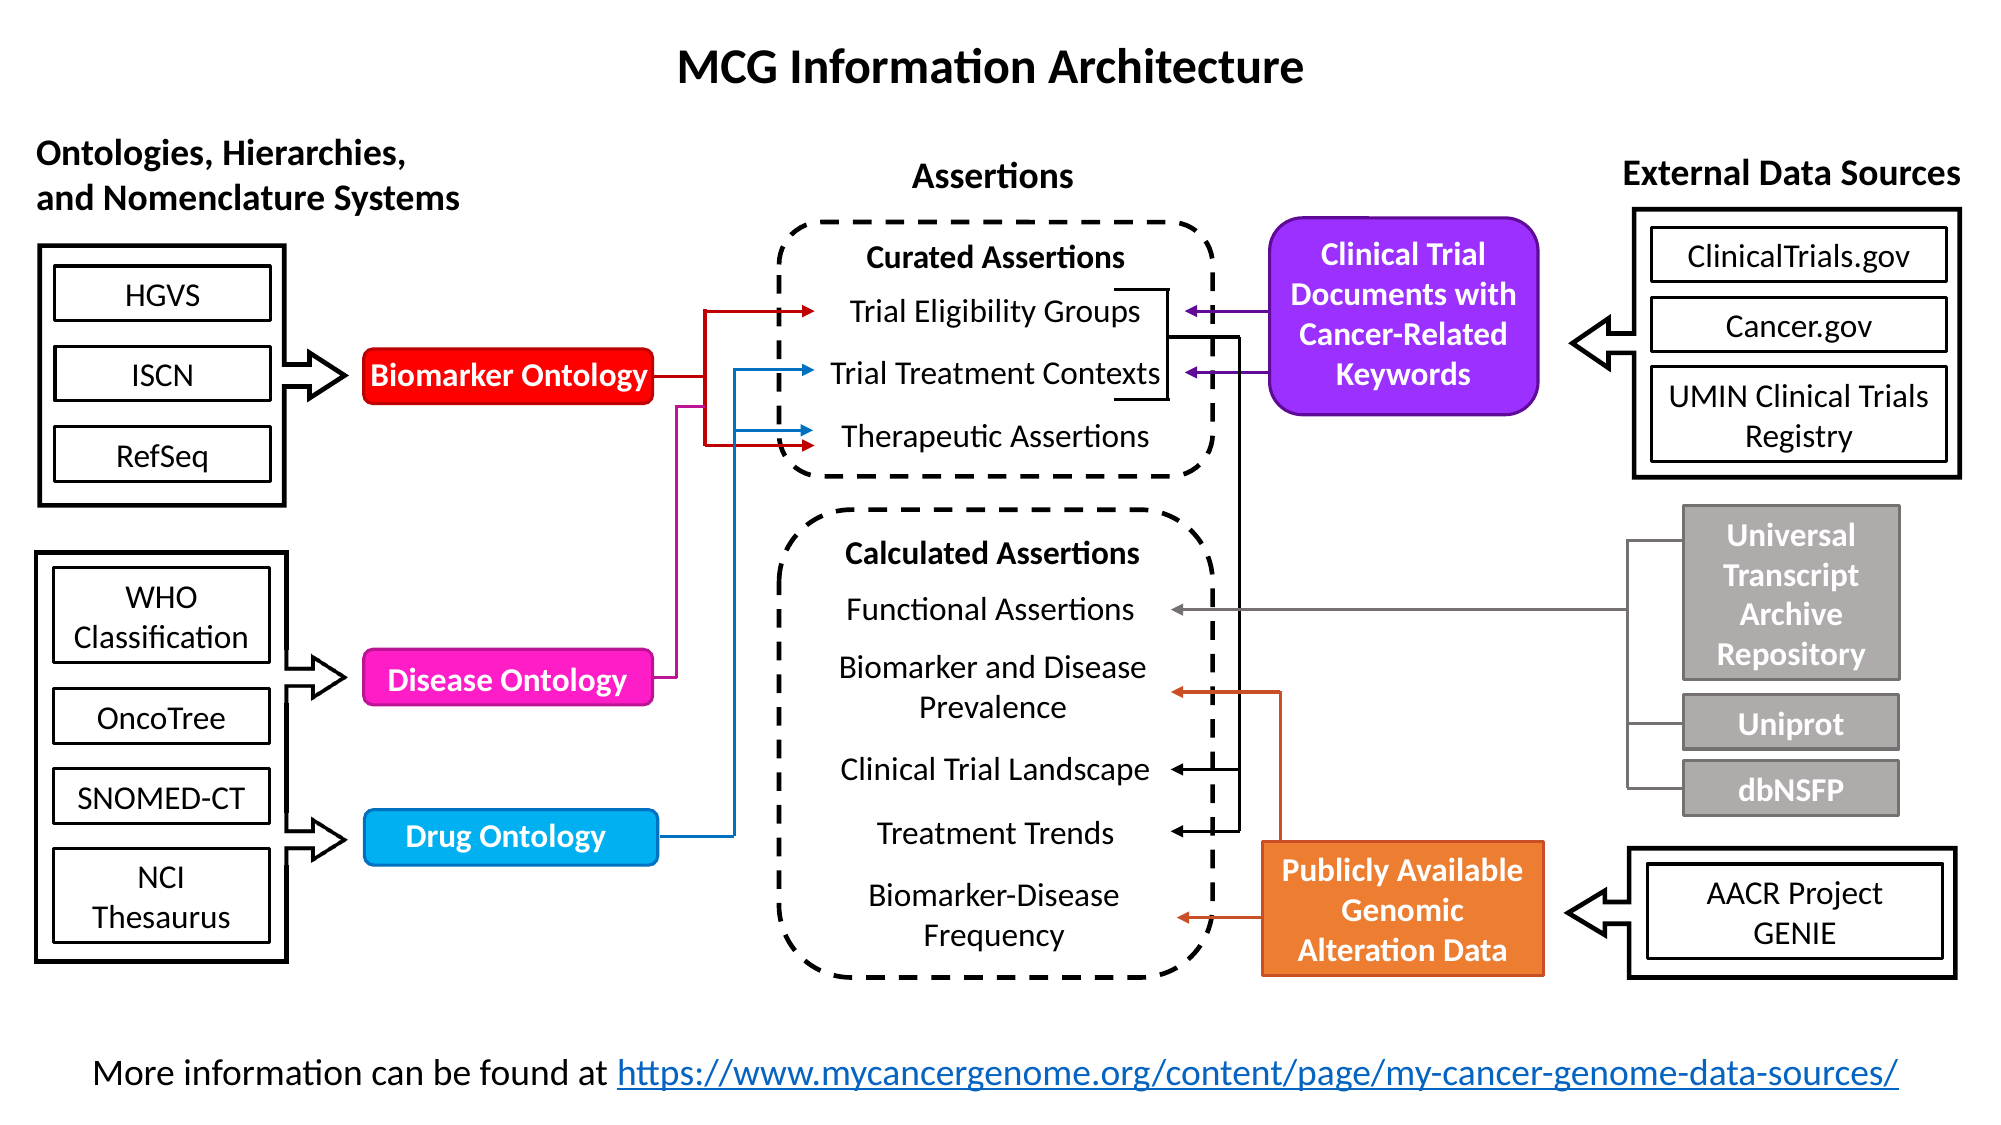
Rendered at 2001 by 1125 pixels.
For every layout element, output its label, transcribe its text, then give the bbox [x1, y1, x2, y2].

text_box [362, 649, 653, 706]
text_box Uniprot [1683, 694, 1899, 749]
text_box External Data Sources [1495, 140, 1977, 201]
text_box [38, 244, 347, 507]
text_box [355, 346, 651, 404]
text_box [815, 508, 1214, 830]
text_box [652, 405, 659, 679]
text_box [1255, 217, 1552, 415]
text_box [777, 833, 1214, 979]
text_box Universal Transcript Archive Repository [1683, 505, 1900, 680]
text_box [651, 308, 815, 446]
text_box [778, 221, 1214, 478]
text_box [1570, 208, 1961, 479]
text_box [359, 806, 658, 866]
text_box [1566, 847, 1957, 979]
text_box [35, 552, 350, 962]
text_box Assertions [844, 143, 1142, 204]
text_box MCG Information Architecture [592, 25, 1390, 101]
text_box Ontologies, Hierarchies, and Nomenclature Systems [21, 120, 477, 226]
text_box dbNSFP [1683, 760, 1899, 816]
text_box Treatment Trends [792, 803, 1199, 859]
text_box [659, 369, 815, 837]
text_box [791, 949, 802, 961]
text_box More information can be found at https://www.mycancergenome.org/content/page/my-cancer-genome-data-sources/ [0, 1040, 2000, 1101]
text_box Publicly Available Genomic Alteration Data [1262, 841, 1544, 976]
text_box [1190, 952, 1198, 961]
